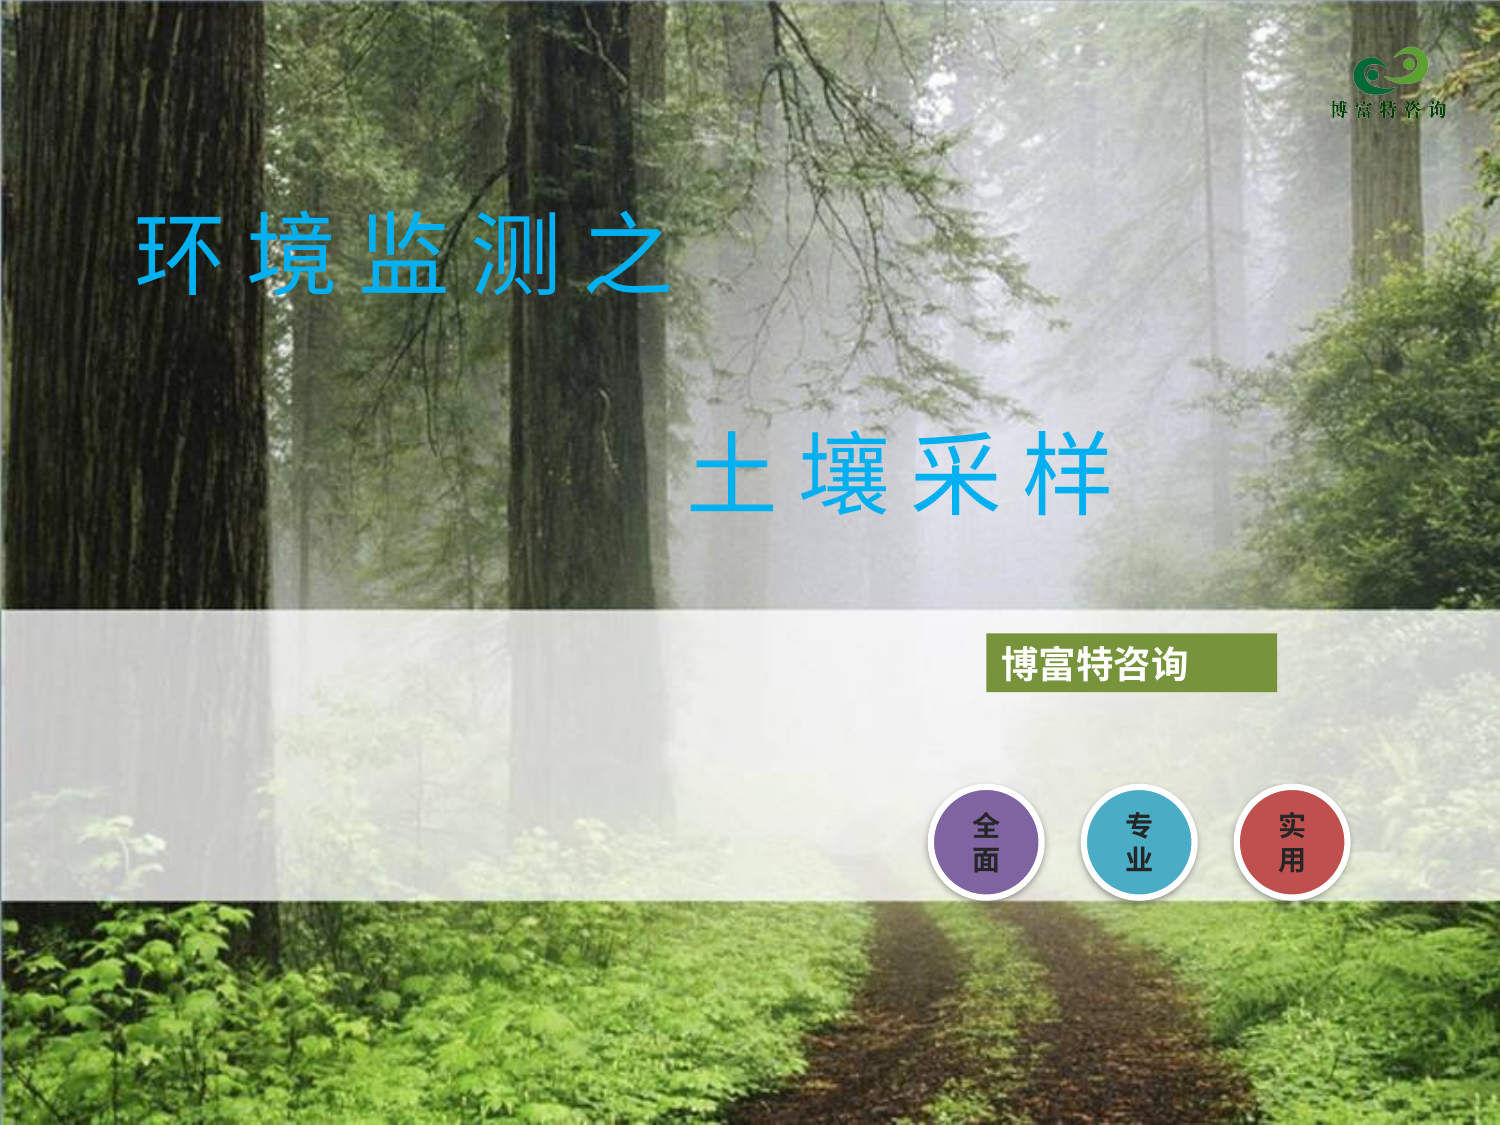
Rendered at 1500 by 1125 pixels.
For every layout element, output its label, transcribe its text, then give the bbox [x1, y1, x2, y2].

text_box 专业 [1080, 783, 1198, 901]
text_box 全面 [927, 783, 1045, 901]
text_box 实用 [1233, 783, 1351, 901]
text_box 博富特咨询 [986, 633, 1278, 693]
picture [0, 0, 1500, 1125]
title 环 境 监 测 之 土 壤 采 样 [76, 184, 1388, 539]
